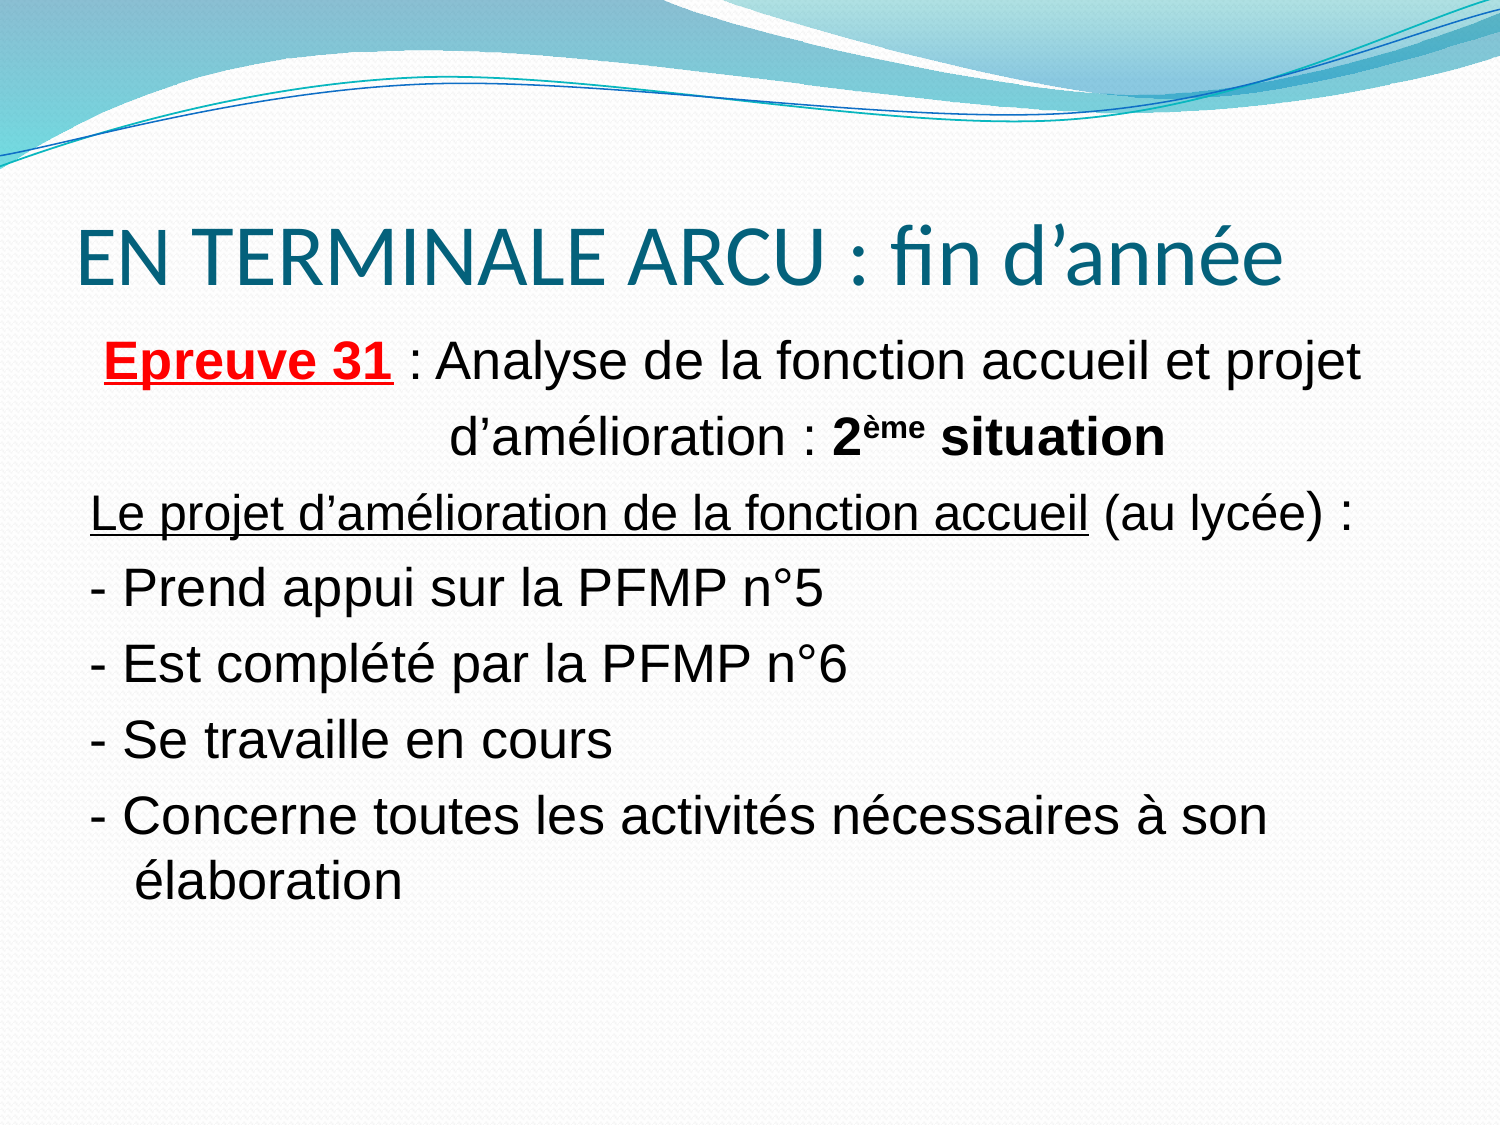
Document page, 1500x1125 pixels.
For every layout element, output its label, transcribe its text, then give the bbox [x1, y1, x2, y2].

title EN TERMINALE ARCU : fin d’année [75, 115, 1425, 303]
list Epreuve 31 : Analyse de la fonction accueil et projet d’amélioration : 2ème situation Le projet d’amélioration de la fonction accueil (au lycée) : - Prend appui sur la PFMP n°5 - Est complété par la PFMP n°6 - Se travaille en cours - Concerne toutes les activités nécessaires à son élaboration [75, 317, 1425, 1038]
